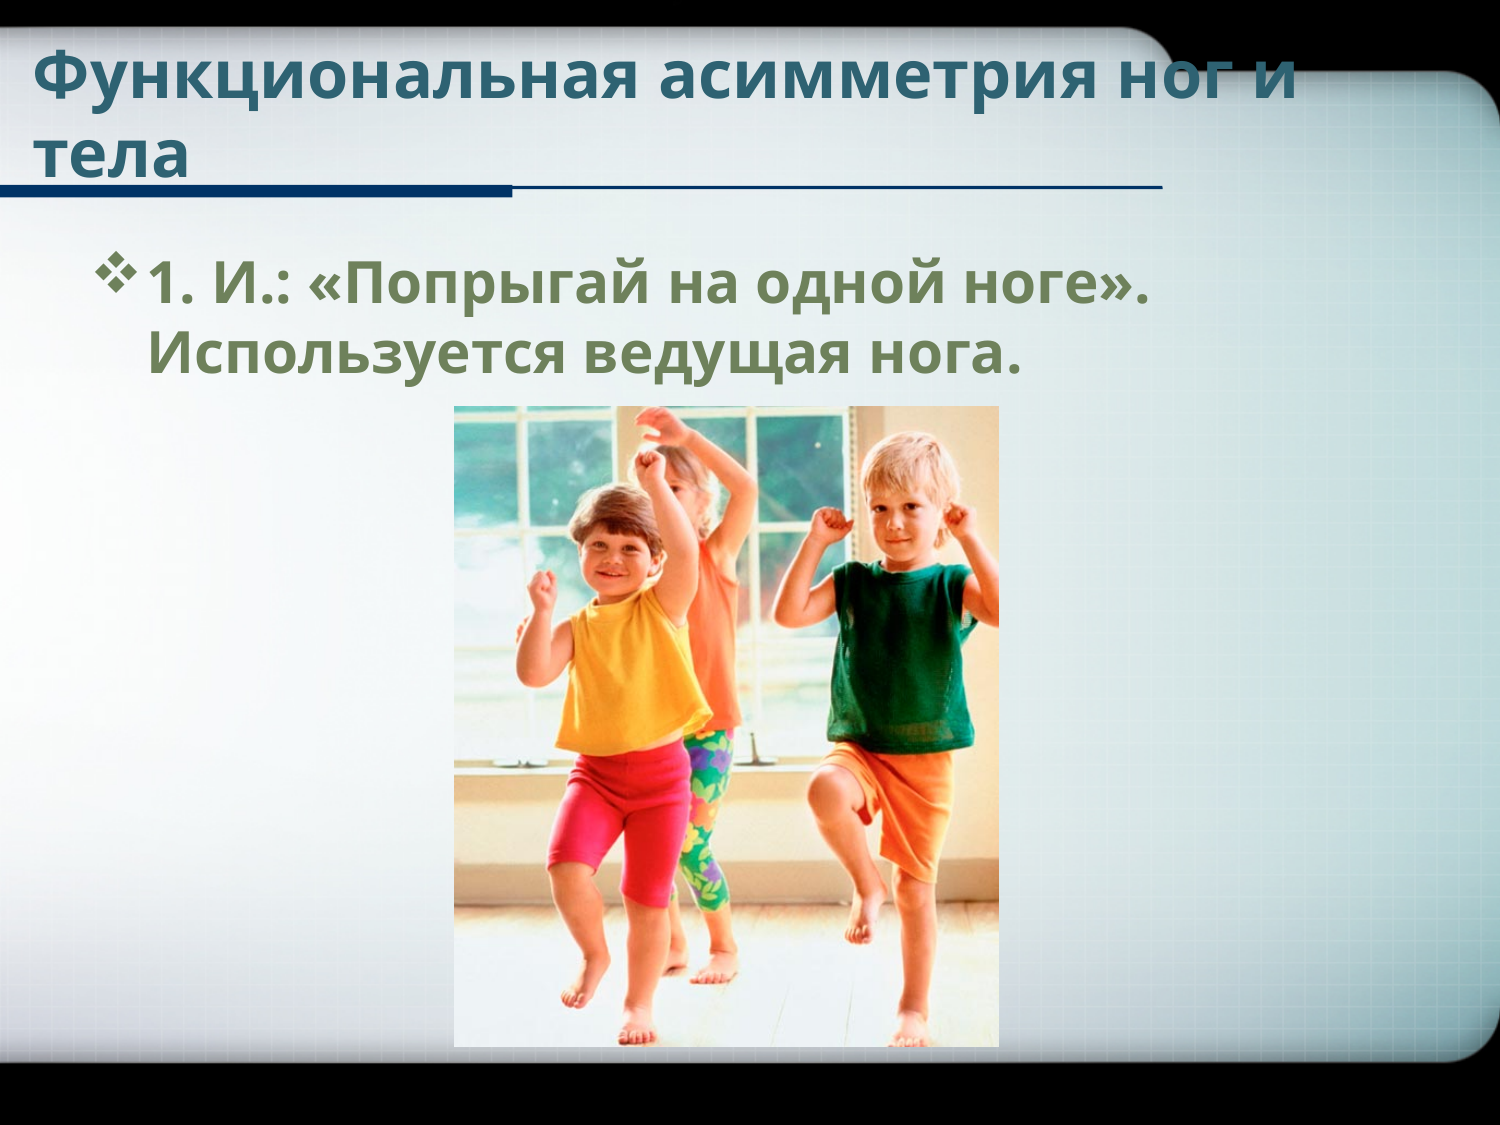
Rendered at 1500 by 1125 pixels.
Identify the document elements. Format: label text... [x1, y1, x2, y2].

title Функциональная асимметрия ног и тела [17, 42, 1338, 180]
list 1. И.: «Попрыгай на одной ноге». Используется ведущая нога. [75, 237, 1425, 1025]
picture [0, 0, 1500, 1125]
